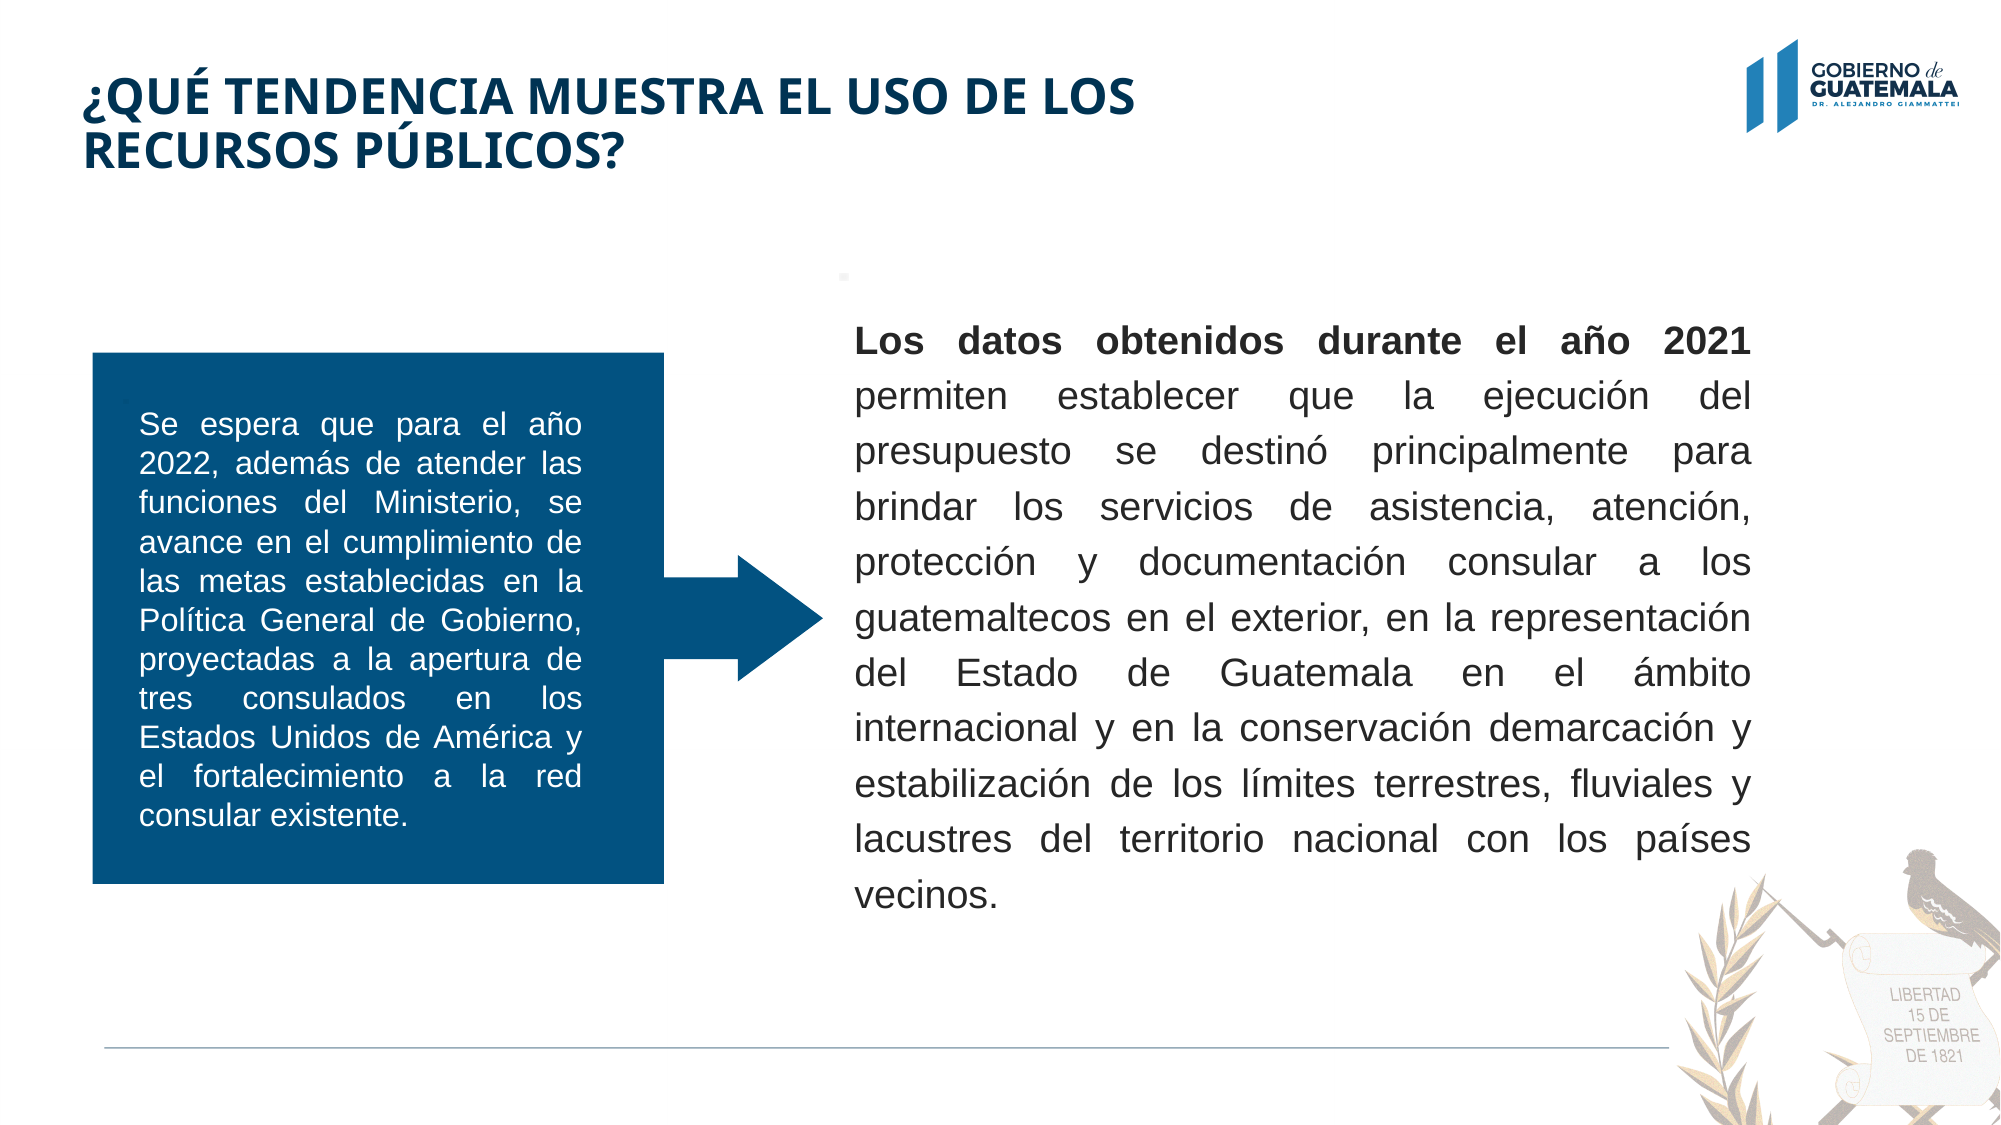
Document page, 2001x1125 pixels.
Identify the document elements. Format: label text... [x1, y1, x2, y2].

title ¿QUÉ TENDENCIA MUESTRA EL USO DE LOS RECURSOS PÚBLICOS? [67, 66, 1318, 185]
picture [0, 0, 2001, 1125]
text_box Se espera que para el año 2022, además de atender las funciones del Ministerio, se avance en el cumplimiento de las metas establecidas en la Política General de Gobierno, proyectadas a la apertura de tres consulados en los Estados Unidos de América y el fortalecimiento a la red consular existente. [123, 390, 599, 846]
text_box [91, 351, 825, 885]
text_box Los datos obtenidos durante el año 2021 permiten establecer que la ejecución del presupuesto se destinó principalmente para brindar los servicios de asistencia, atención, protección y documentación consular a los guatemaltecos en el exterior, en la representación del Estado de Guatemala en el ámbito internacional y en la conservación demarcación y estabilización de los límites terrestres, fluviales y lacustres del territorio nacional con los países vecinos. [839, 265, 1768, 957]
